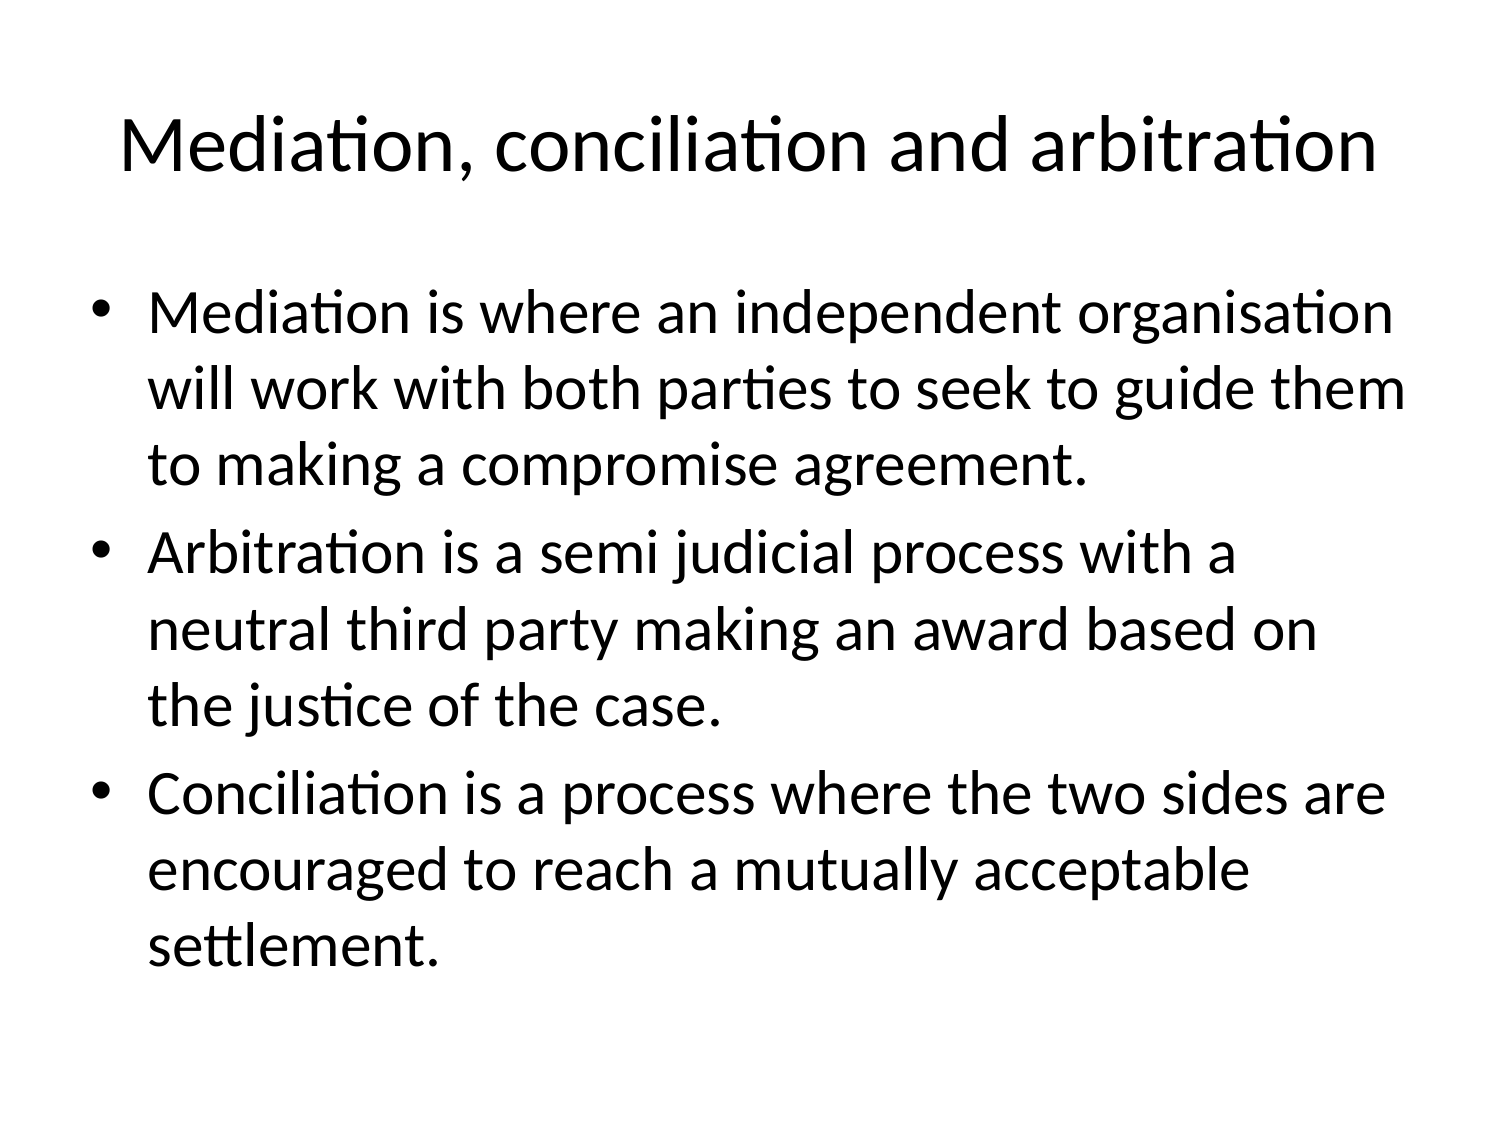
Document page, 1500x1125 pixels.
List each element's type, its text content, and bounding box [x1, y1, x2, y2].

title Mediation, conciliation and arbitration [75, 45, 1425, 233]
list Mediation is where an independent organisation will work with both parties to seek to guide them to making a compromise agreement. Arbitration is a semi judicial process with a neutral third party making an award based on the justice of the case. Conciliation is a process where the two sides are encouraged to reach a mutually acceptable settlement. [75, 262, 1425, 1005]
